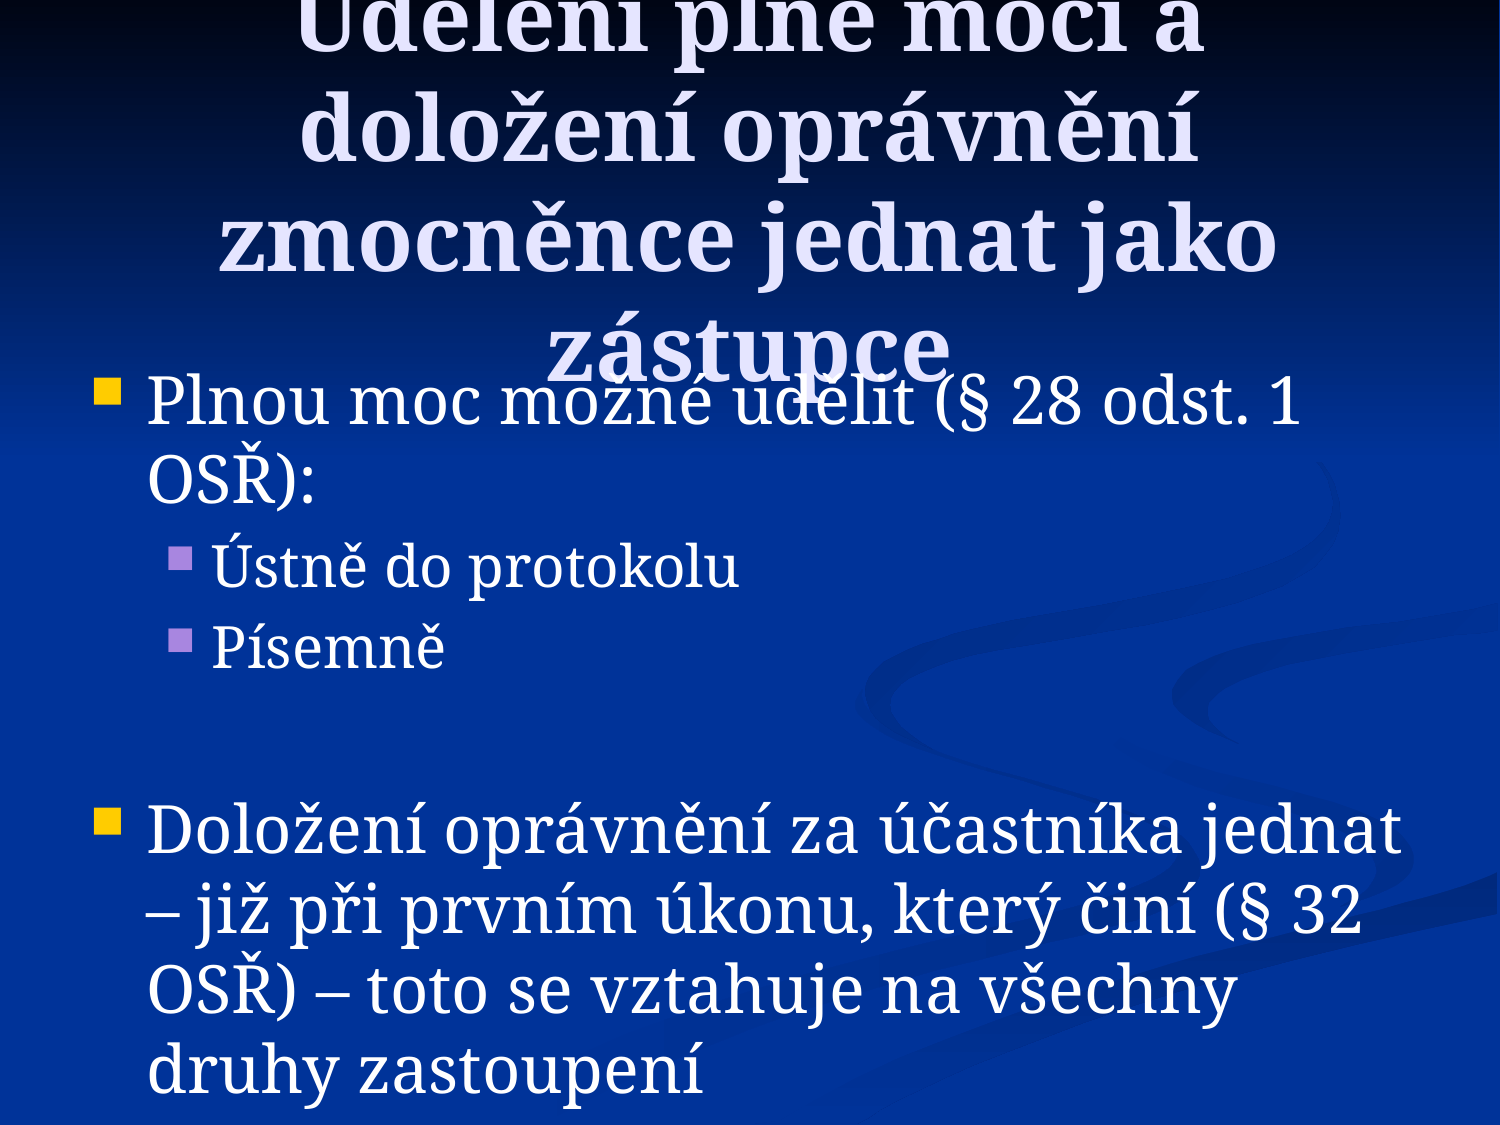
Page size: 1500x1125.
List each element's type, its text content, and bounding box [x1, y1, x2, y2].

title Udělení plné moci a doložení oprávnění zmocněnce jednat jako zástupce [74, 44, 1426, 315]
list Plnou moc možné udělit (§ 28 odst. 1 OSŘ): Ústně do protokolu Písemně Doložení oprávnění za účastníka jednat – již při prvním úkonu, který činí (§ 32 OSŘ) – toto se vztahuje na všechny druhy zastoupení [74, 349, 1426, 1006]
